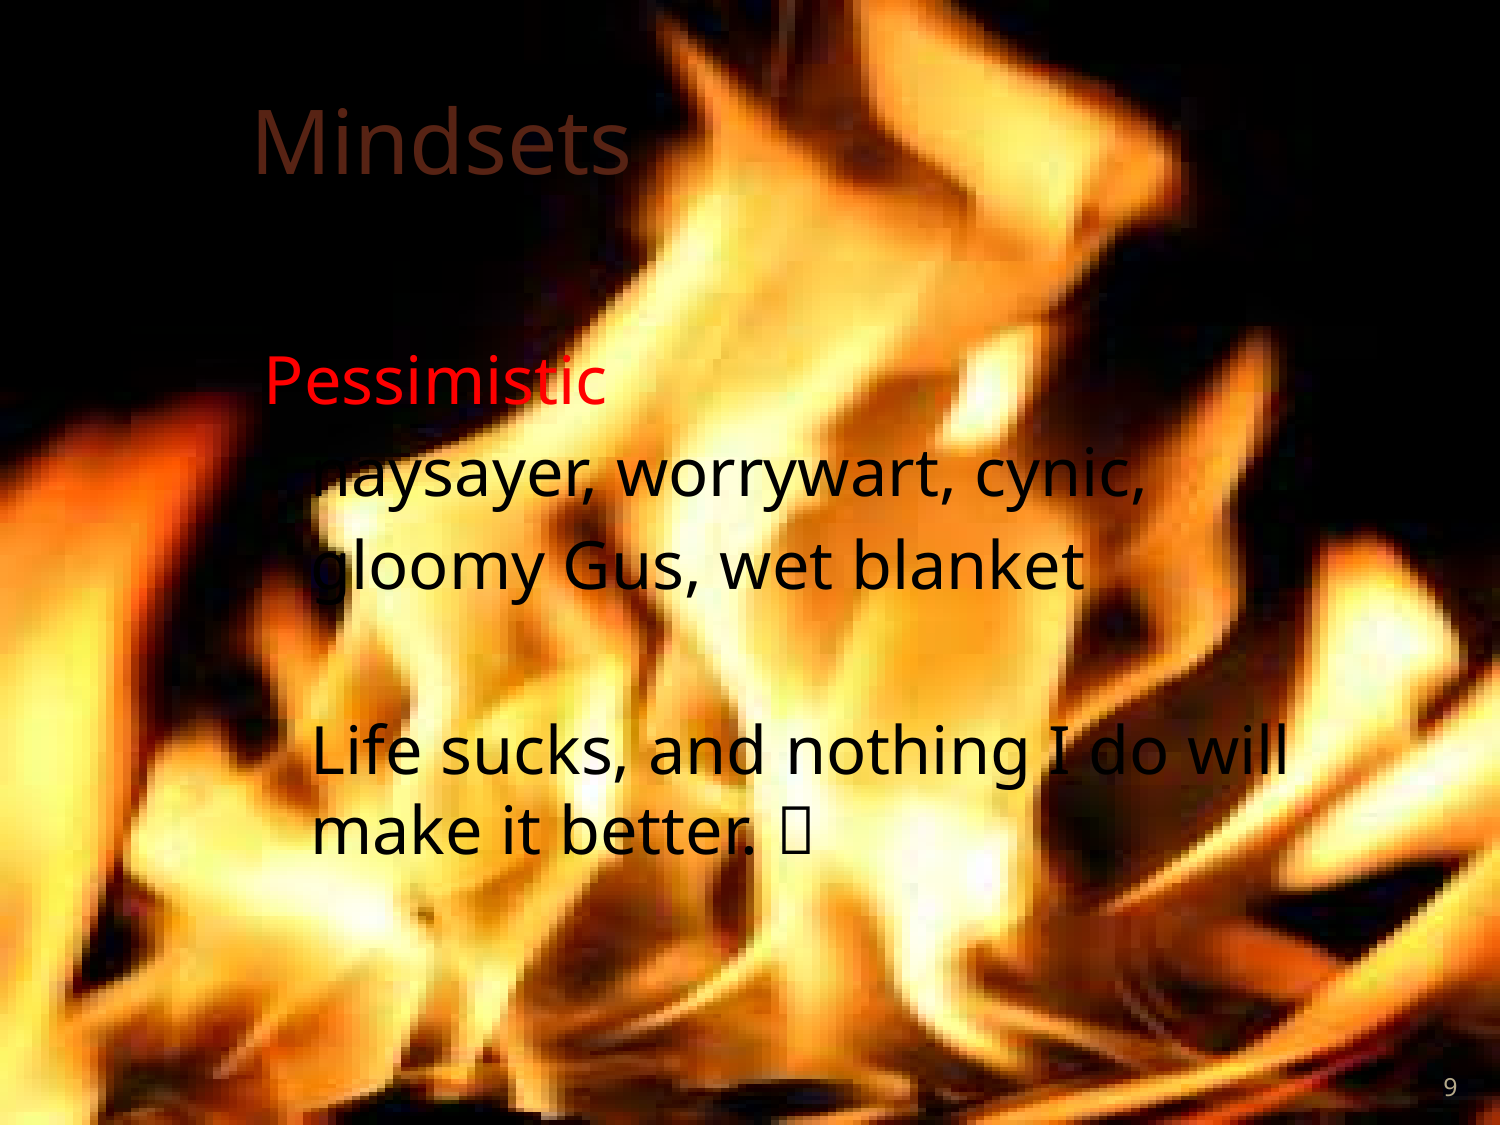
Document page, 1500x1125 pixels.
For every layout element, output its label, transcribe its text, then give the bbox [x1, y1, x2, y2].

list Pessimistic naysayer, worrywart, cynic, gloomy Gus, wet blanket Life sucks, and nothing I do will make it better.  [235, 237, 1466, 1025]
slide_number 9 [1413, 1034, 1488, 1113]
picture [0, 0, 1500, 1125]
title Mindsets [235, 45, 1466, 233]
